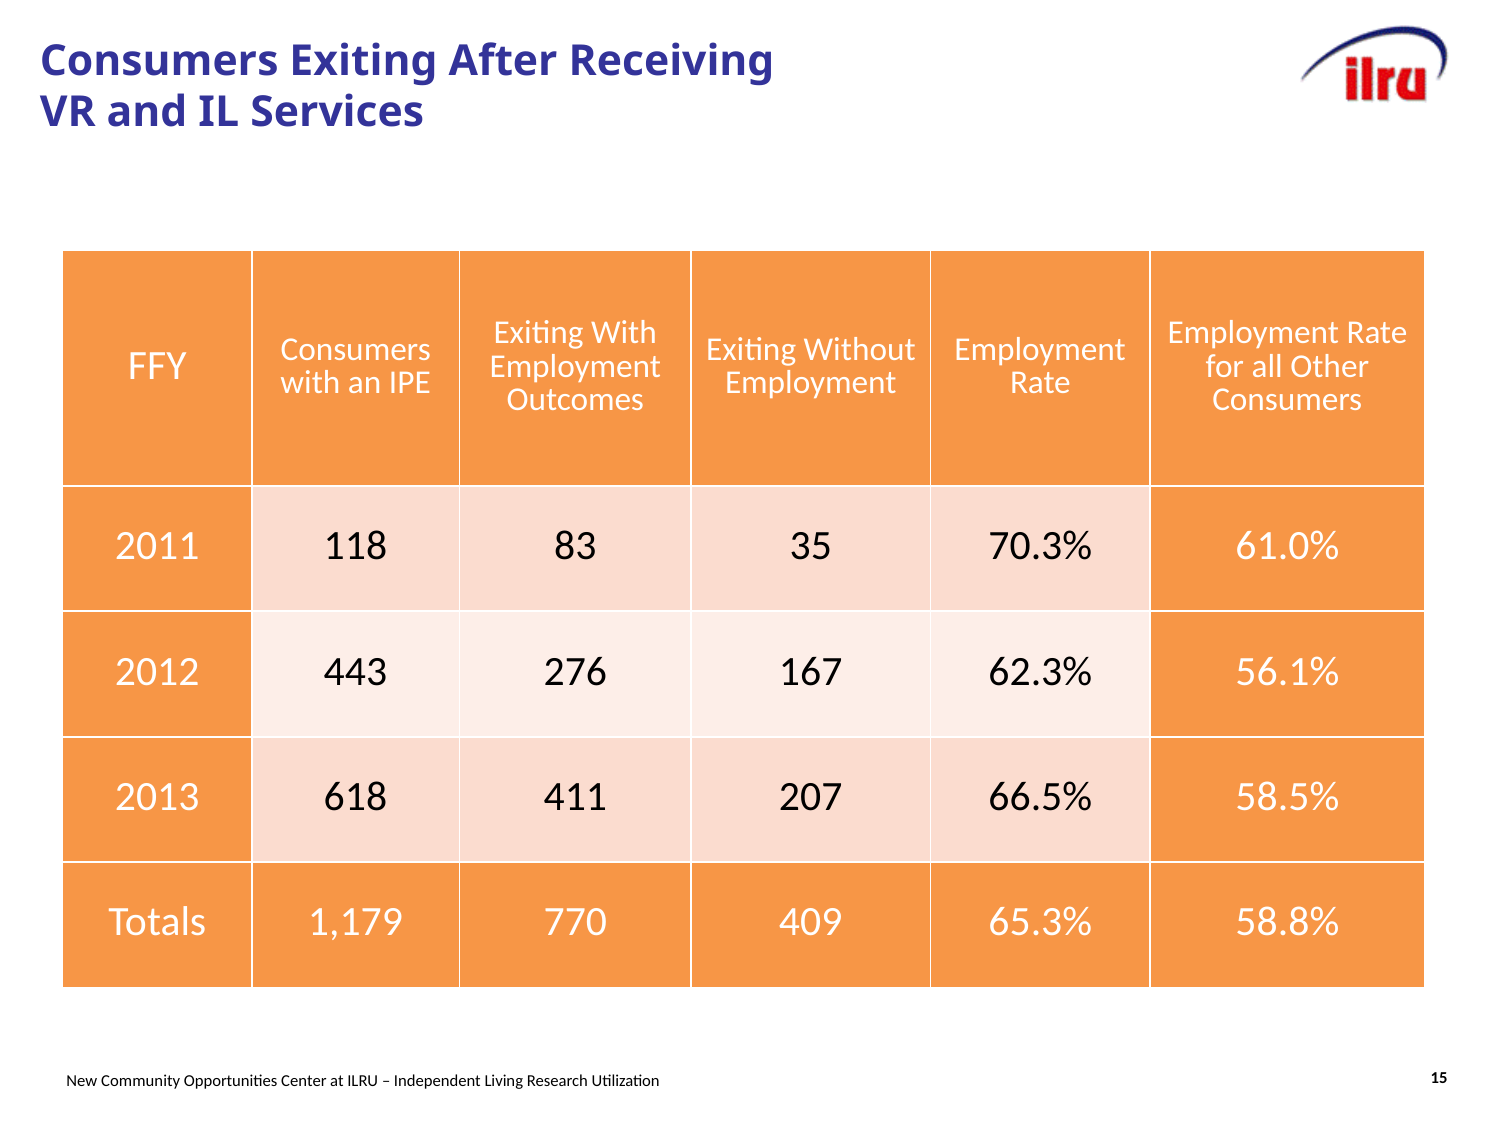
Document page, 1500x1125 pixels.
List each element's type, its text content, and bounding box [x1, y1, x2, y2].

table_cell 411 [460, 738, 690, 861]
title Consumers Exiting After Receiving VR and IL Services [24, 24, 1325, 143]
table_cell 2012 [63, 612, 251, 736]
table_cell 58.5% [1151, 738, 1424, 861]
table_header Exiting With Employment Outcomes [460, 251, 690, 485]
table_cell 276 [460, 612, 690, 736]
table_cell 83 [460, 487, 690, 610]
table_cell 62.3% [931, 612, 1149, 736]
table_header Employment Rate [931, 251, 1149, 485]
table_cell 118 [253, 487, 459, 610]
text_box New Community Opportunities Center at ILRU – Independent Living Research Utilization [51, 1062, 802, 1098]
table_header Consumers with an IPE [253, 251, 459, 485]
table_cell 35 [692, 487, 930, 610]
table_cell 167 [692, 612, 930, 736]
table_cell 58.8% [1151, 863, 1424, 987]
table_cell 66.5% [931, 738, 1149, 861]
table_cell 70.3% [931, 487, 1149, 610]
text_box 15 [1362, 1059, 1463, 1100]
table_cell 2011 [63, 487, 251, 610]
table_header Exiting Without Employment [692, 251, 930, 485]
table_cell 65.3% [931, 863, 1149, 987]
table_cell 207 [692, 738, 930, 861]
table_cell 770 [460, 863, 690, 987]
table_cell 2013 [63, 738, 251, 861]
table_cell 1,179 [253, 863, 459, 987]
table_header FFY [63, 251, 251, 485]
table_header Employment Rate for all Other Consumers [1151, 251, 1424, 485]
table_cell Totals [63, 863, 251, 987]
picture [1325, 24, 1463, 103]
table_cell 56.1% [1151, 612, 1424, 736]
table_cell 618 [253, 738, 459, 861]
table_cell 61.0% [1151, 487, 1424, 610]
table_cell 409 [692, 863, 930, 987]
table_cell 443 [253, 612, 459, 736]
